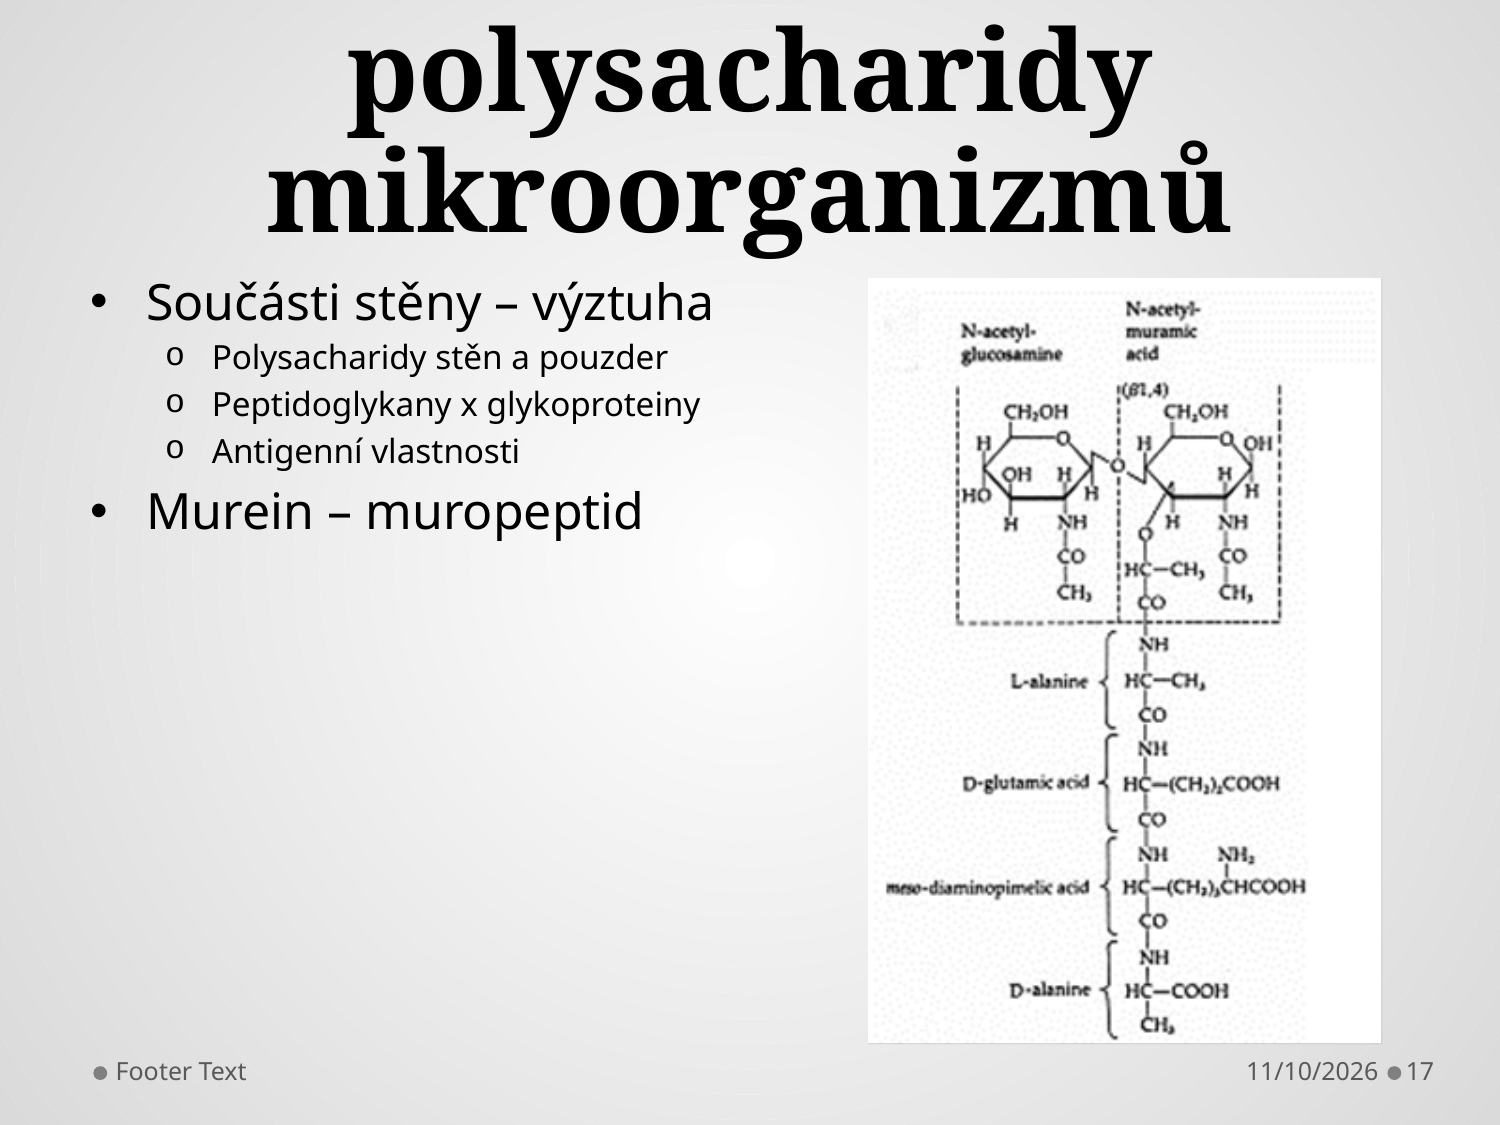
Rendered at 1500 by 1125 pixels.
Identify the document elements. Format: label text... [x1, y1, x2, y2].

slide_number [1043, 1052, 1386, 1103]
list Součásti stěny – výztuha Polysacharidy stěn a pouzder Peptidoglykany x glykoproteiny Antigenní vlastnosti Murein – muropeptid [75, 262, 1425, 1005]
footer Footer Text [108, 1042, 576, 1103]
title Strukturní polysacharidy mikroorganizmů [75, 0, 1425, 262]
picture [867, 278, 1384, 1046]
slide_number 17 [1401, 1042, 1494, 1103]
